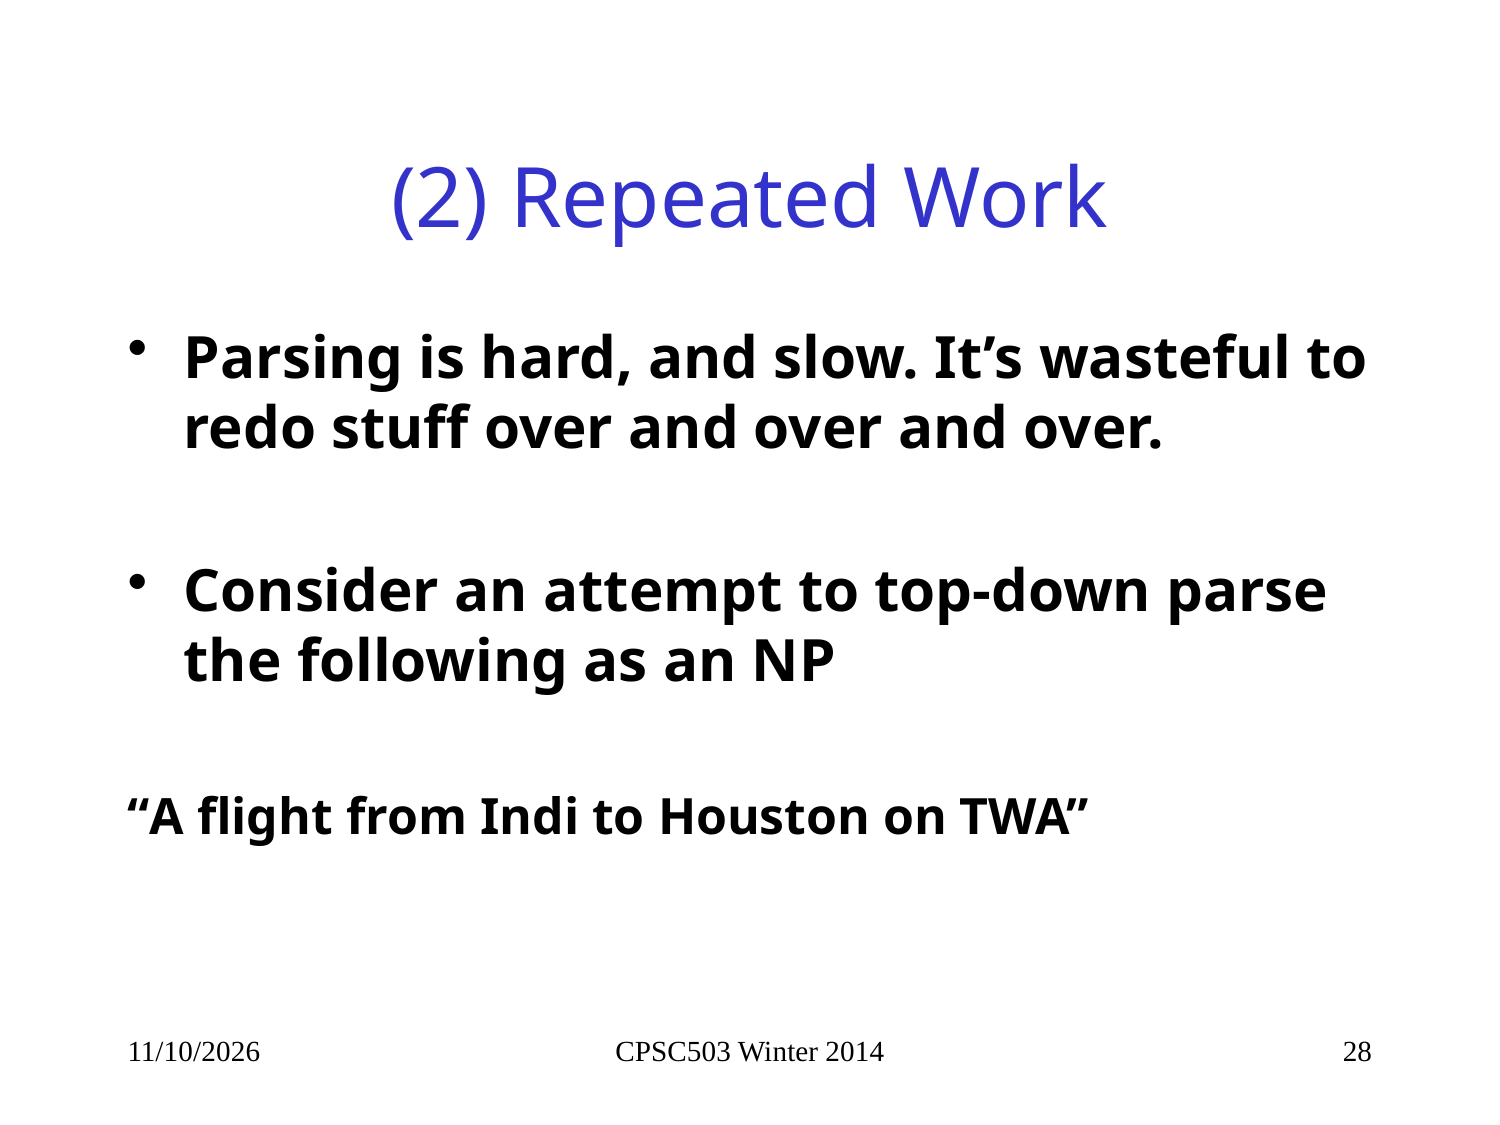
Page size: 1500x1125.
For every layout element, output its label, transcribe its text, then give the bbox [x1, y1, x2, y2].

title (2) Repeated Work [112, 99, 1388, 288]
slide_number 28 [1074, 1024, 1388, 1101]
footer CPSC503 Winter 2014 [512, 1024, 988, 1101]
list Parsing is hard, and slow. It’s wasteful to redo stuff over and over and over. Consider an attempt to top-down parse the following as an NP “A flight from Indi to Houston on TWA” [112, 312, 1451, 988]
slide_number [112, 1024, 426, 1101]
